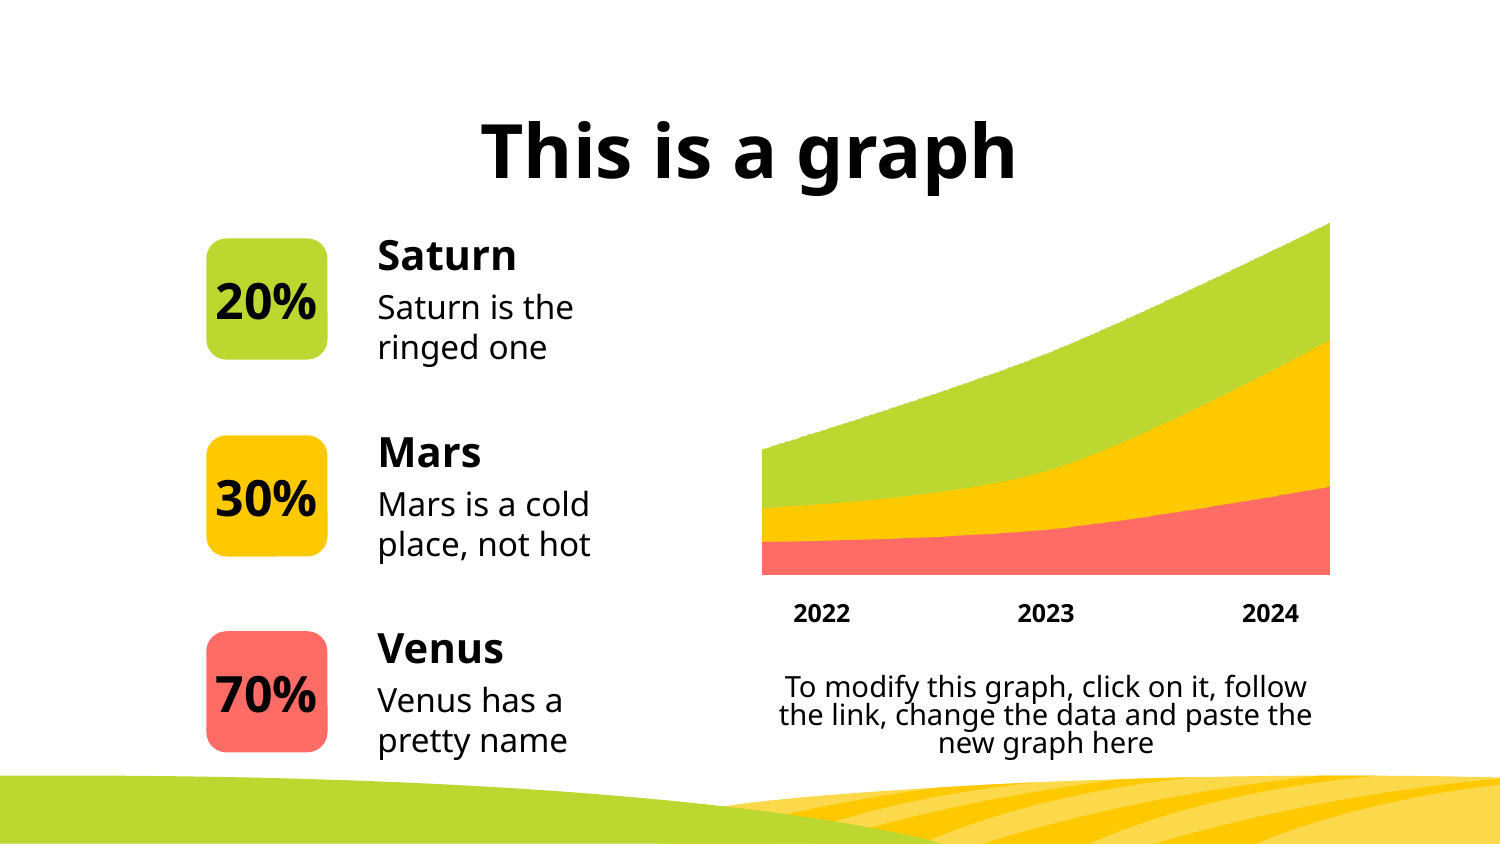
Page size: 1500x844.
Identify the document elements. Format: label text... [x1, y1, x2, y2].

text_box Venus has a pretty name [362, 668, 649, 756]
text_box Mars is a cold place, not hot [362, 472, 649, 560]
text_box 2022 [778, 589, 900, 635]
text_box Venus [362, 606, 649, 668]
title This is a graph [116, 88, 1383, 190]
text_box To modify this graph, click on it, follow the link, change the data and paste the new graph here [758, 660, 1334, 755]
text_box Mars [362, 410, 649, 472]
text_box 30% [184, 434, 349, 559]
text_box Saturn [362, 213, 649, 275]
text_box Saturn is the ringed one [362, 275, 649, 363]
text_box 20% [184, 237, 349, 362]
text_box 2023 [985, 589, 1107, 635]
text_box 2024 [1192, 589, 1314, 635]
text_box 70% [184, 630, 349, 755]
picture [762, 223, 1330, 575]
